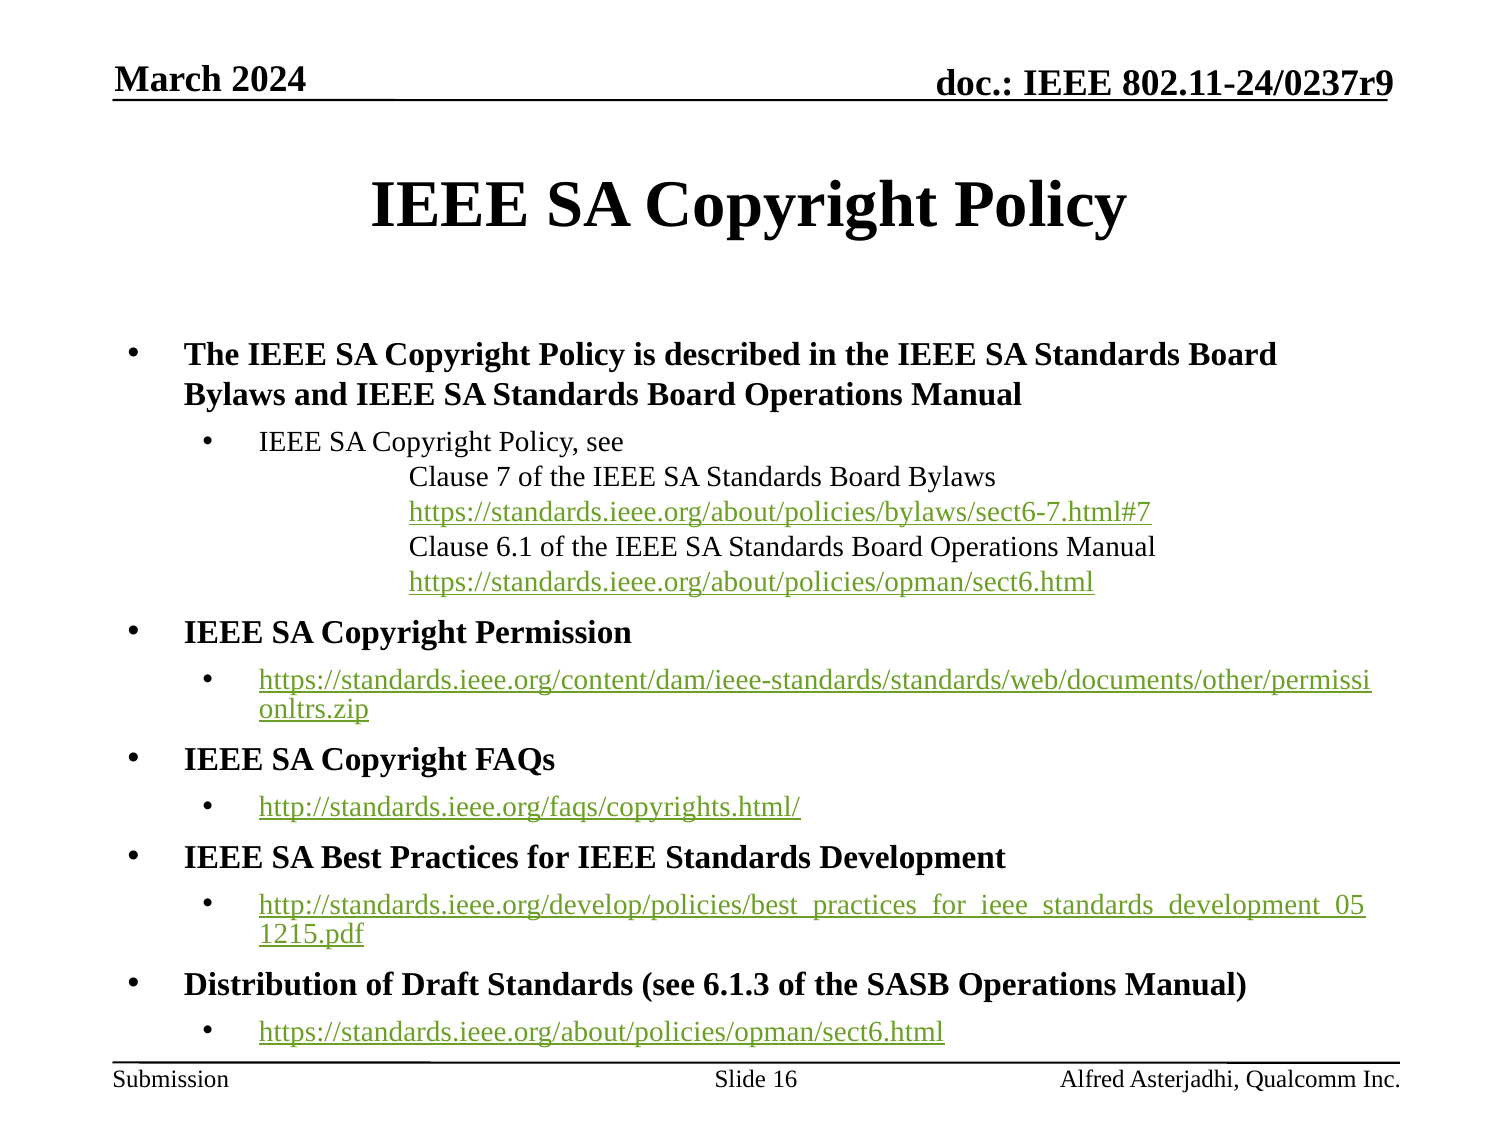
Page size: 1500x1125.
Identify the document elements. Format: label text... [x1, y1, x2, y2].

list The IEEE SA Copyright Policy is described in the IEEE SA Standards Board Bylaws and IEEE SA Standards Board Operations Manual IEEE SA Copyright Policy, see Clause 7 of the IEEE SA Standards Board Bylaws https://standards.ieee.org/about/policies/bylaws/sect6-7.html#7 Clause 6.1 of the IEEE SA Standards Board Operations Manual https://standards.ieee.org/about/policies/opman/sect6.html IEEE SA Copyright Permission https://standards.ieee.org/content/dam/ieee-standards/standards/web/documents/other/permissionltrs.zip IEEE SA Copyright FAQs http://standards.ieee.org/faqs/copyrights.html/ IEEE SA Best Practices for IEEE Standards Development http://standards.ieee.org/develop/policies/best_practices_for_ieee_standards_development_051215.pdf Distribution of Draft Standards (see 6.1.3 of the SASB Operations Manual) https://standards.ieee.org/about/policies/opman/sect6.html [112, 324, 1388, 1063]
footer Alfred Asterjadhi, Qualcomm Inc. [878, 1061, 1402, 1093]
slide_number Slide 16 [712, 1061, 800, 1123]
title IEEE SA Copyright Policy [112, 112, 1388, 288]
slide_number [114, 54, 423, 100]
